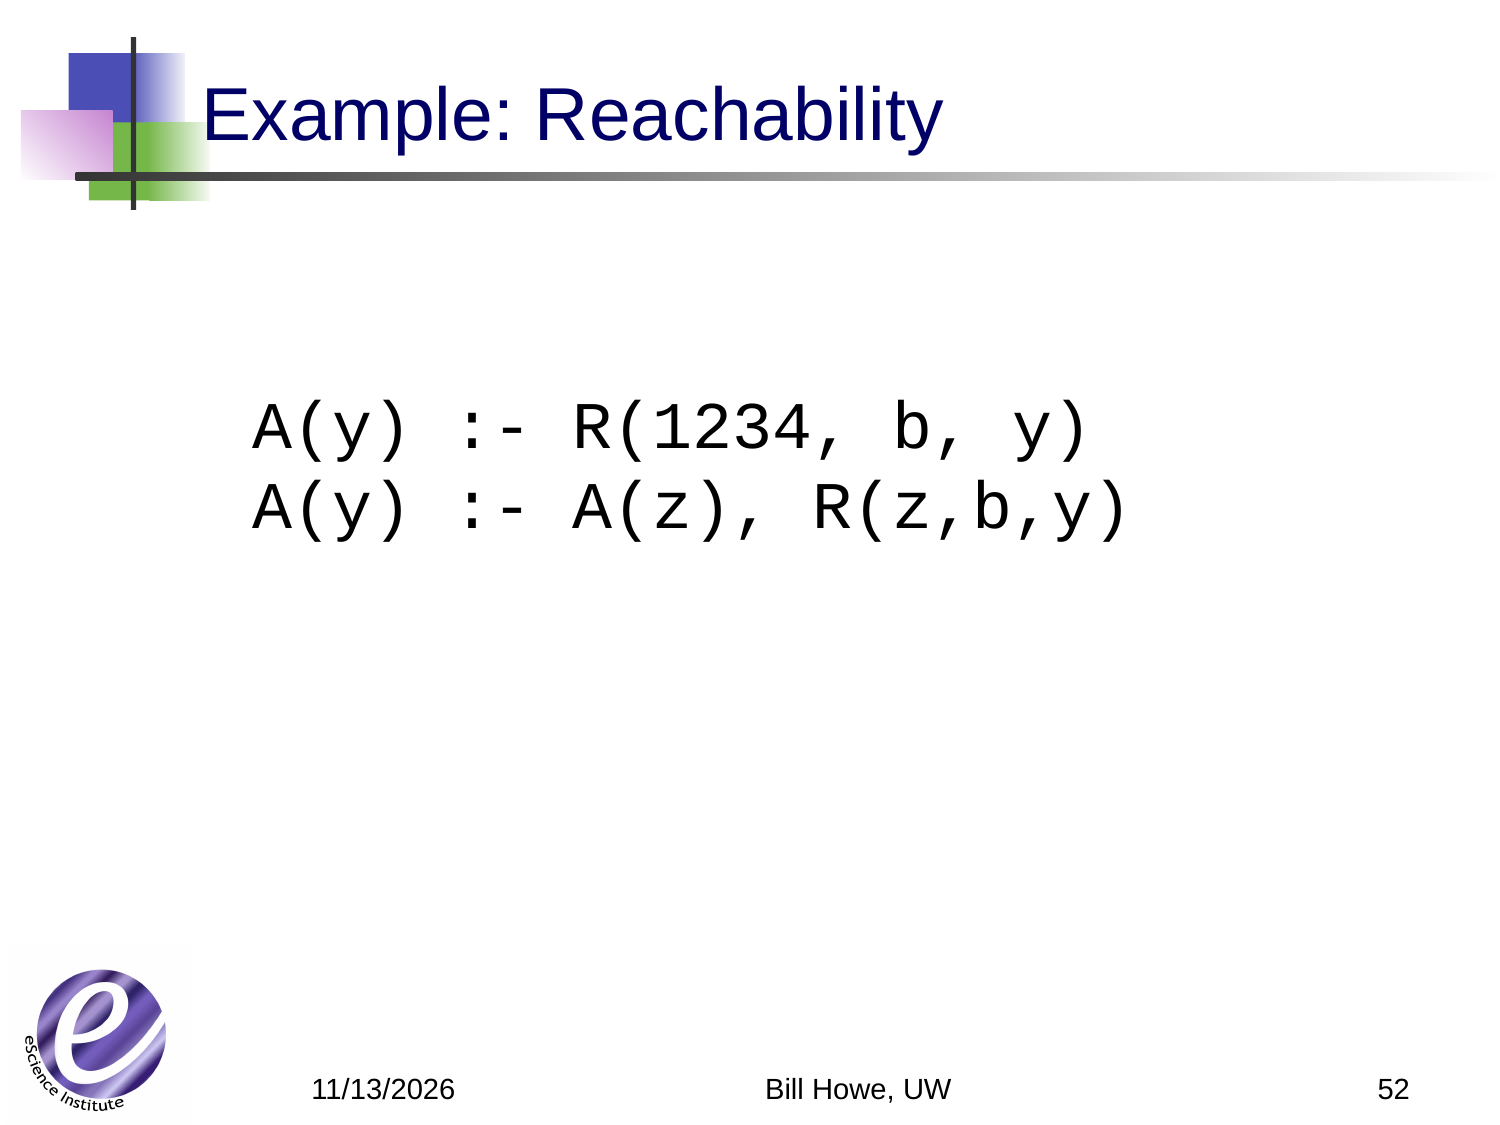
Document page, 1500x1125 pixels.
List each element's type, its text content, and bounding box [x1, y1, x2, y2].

title Example: Reachability [186, 52, 1466, 163]
footer Bill Howe, UW [620, 1037, 1096, 1113]
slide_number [296, 1038, 609, 1113]
text_box A(y) :- R(1234, b, y) A(y) :- A(z), R(z,b,y) [237, 374, 1338, 550]
picture [6, 945, 192, 1125]
slide_number 52 [1112, 1037, 1425, 1113]
